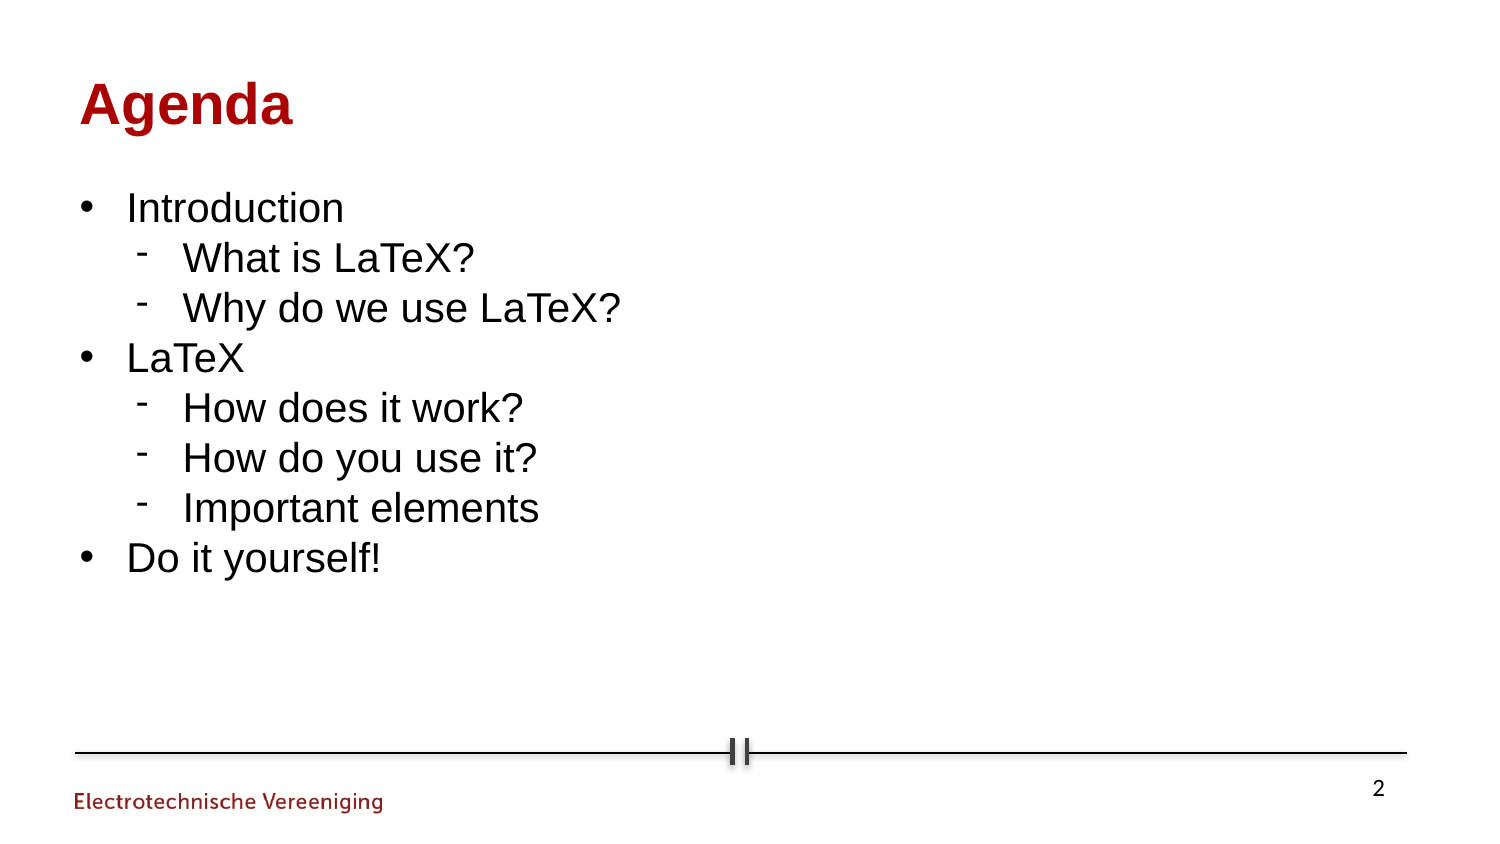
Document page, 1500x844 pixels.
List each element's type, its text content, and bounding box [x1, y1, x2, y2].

list Introduction What is LaTeX? Why do we use LaTeX? LaTeX How does it work? How do you use it? Important elements Do it yourself! [64, 173, 1408, 718]
list Agenda [64, 43, 1408, 159]
picture [75, 793, 382, 814]
